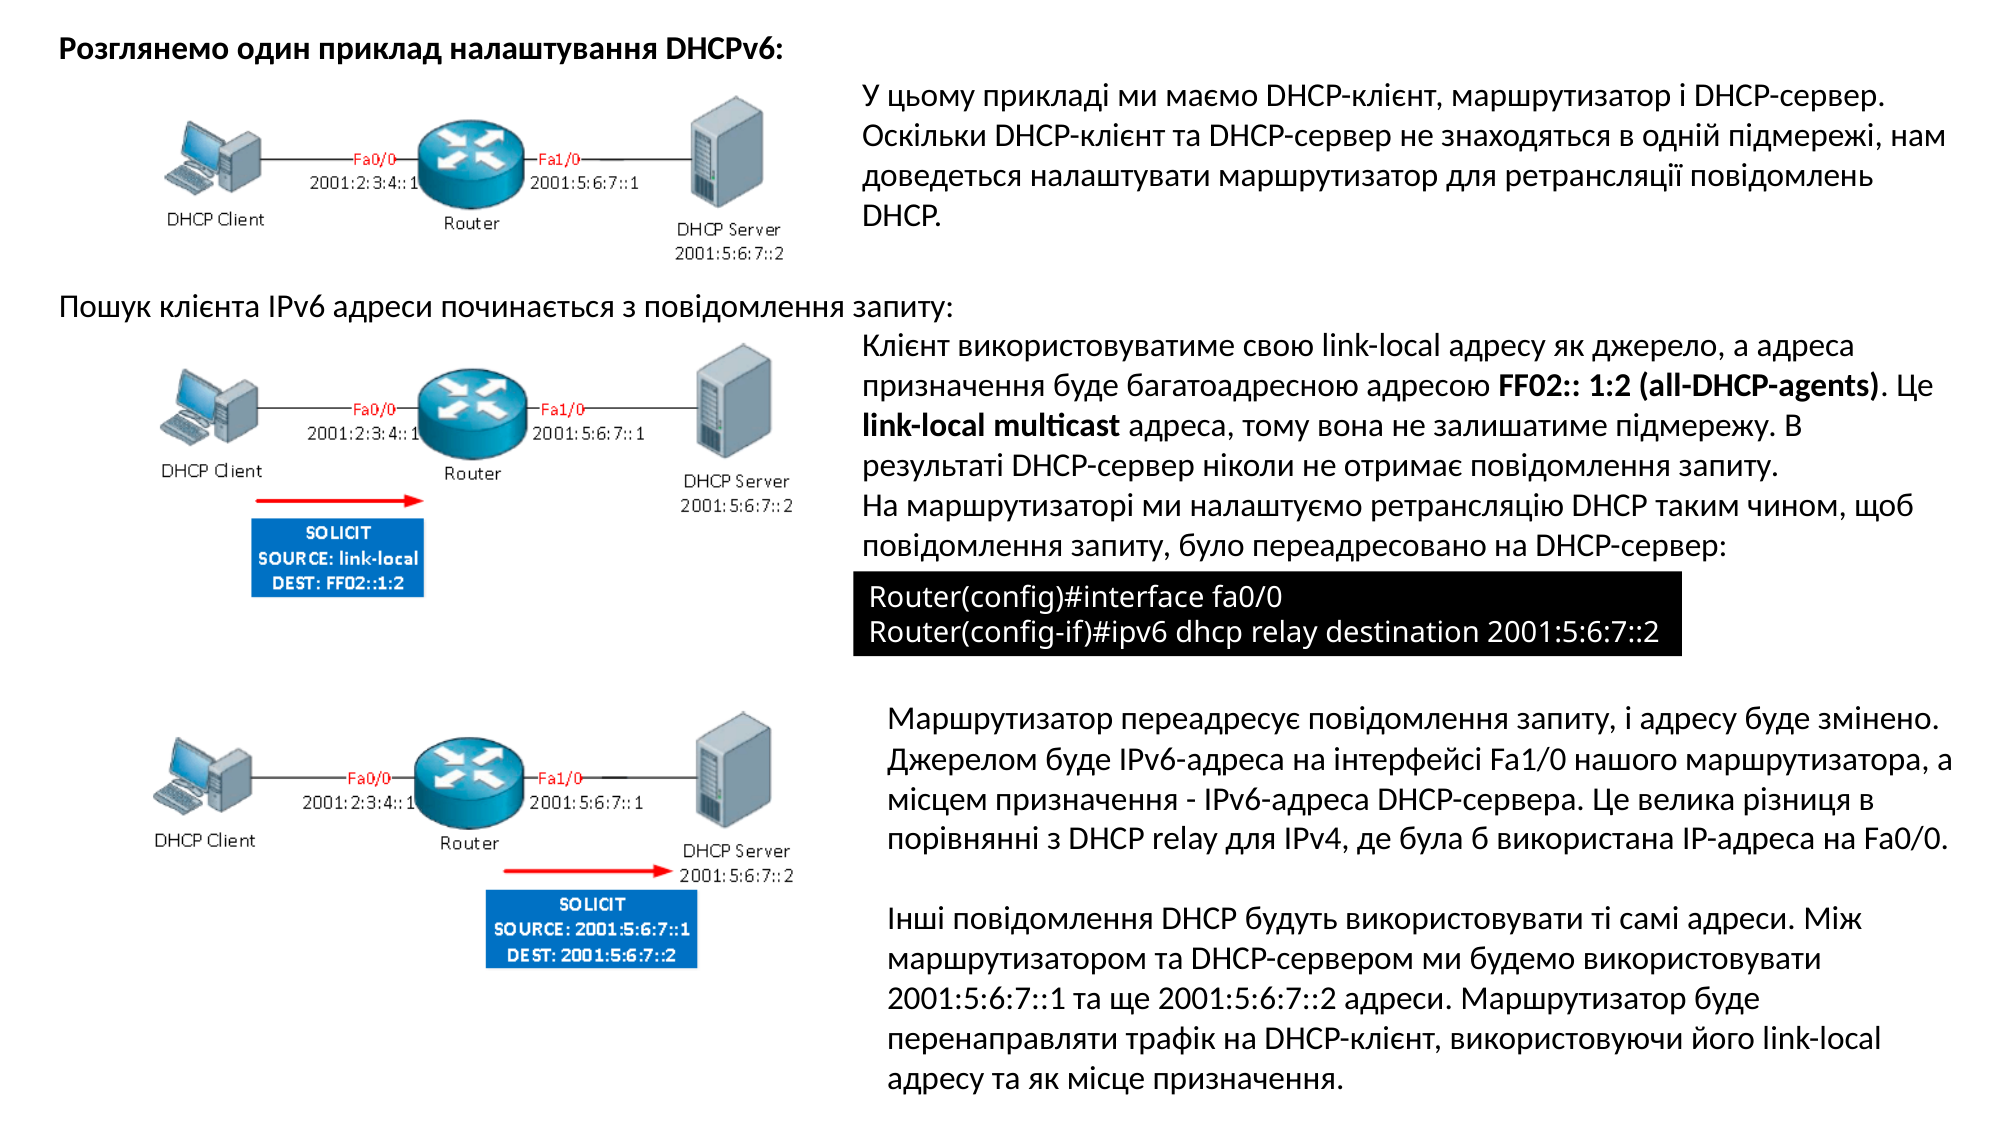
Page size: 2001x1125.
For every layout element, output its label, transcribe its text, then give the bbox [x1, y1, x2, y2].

picture [89, 78, 827, 271]
picture [75, 672, 854, 997]
text_box Маршрутизатор переадресує повідомлення запиту, і адресу буде змінено. Джерелом буде IPv6-адреса на інтерфейсі Fa1/0 нашого маршрутизатора, а місцем призначення - IPv6-адреса DHCP-сервера. Це велика різниця в порівнянні з DHCP relay для IPv4, де була б використана IP-адреса на Fa0/0. Інші повідомлення DHCP будуть використовувати ті самі адреси. Між маршрутизатором та DHCP-сервером ми будемо використовувати 2001:5:6:7::1 та ще 2001:5:6:7::2 адреси. Маршрутизатор буде перенаправляти трафік на DHCP-клієнт, використовуючи його link-local адресу та як місце призначення. [872, 689, 1976, 1104]
text_box Пошук клієнта IPv6 адреси починається з повідомлення запиту: [43, 276, 1044, 332]
list Розглянемо один приклад налаштування DHCPv6: [43, 23, 1968, 315]
text_box У цьому прикладі ми маємо DHCP-клієнт, маршрутизатор і DHCP-сервер. Оскільки DHCP-клієнт та DHCP-сервер не знаходяться в одній підмережі, нам доведеться налаштувати маршрутизатор для ретрансляції повідомлень DHCP. [847, 66, 1976, 241]
text_box Клієнт використовуватиме свою link-local адресу як джерело, а адреса призначення буде багатоадресною адресою FF02:: 1:2 (all-DHCP-agents). Це link-local multicast адреса, тому вона не залишатиме підмережу. В результаті DHCP-сервер ніколи не отримає повідомлення запиту. На маршрутизаторі ми налаштуємо ретрансляцію DHCP таким чином, щоб повідомлення запиту, було переадресовано на DHCP-сервер: [847, 315, 1968, 610]
text_box Router(config)#interface fa0/0 Router(config-if)#ipv6 dhcp relay destination 2001:5:6:7::2 [853, 571, 1682, 657]
picture [101, 325, 846, 614]
list Розглянемо один приклад налаштування DHCPv6: [43, 332, 1968, 1098]
